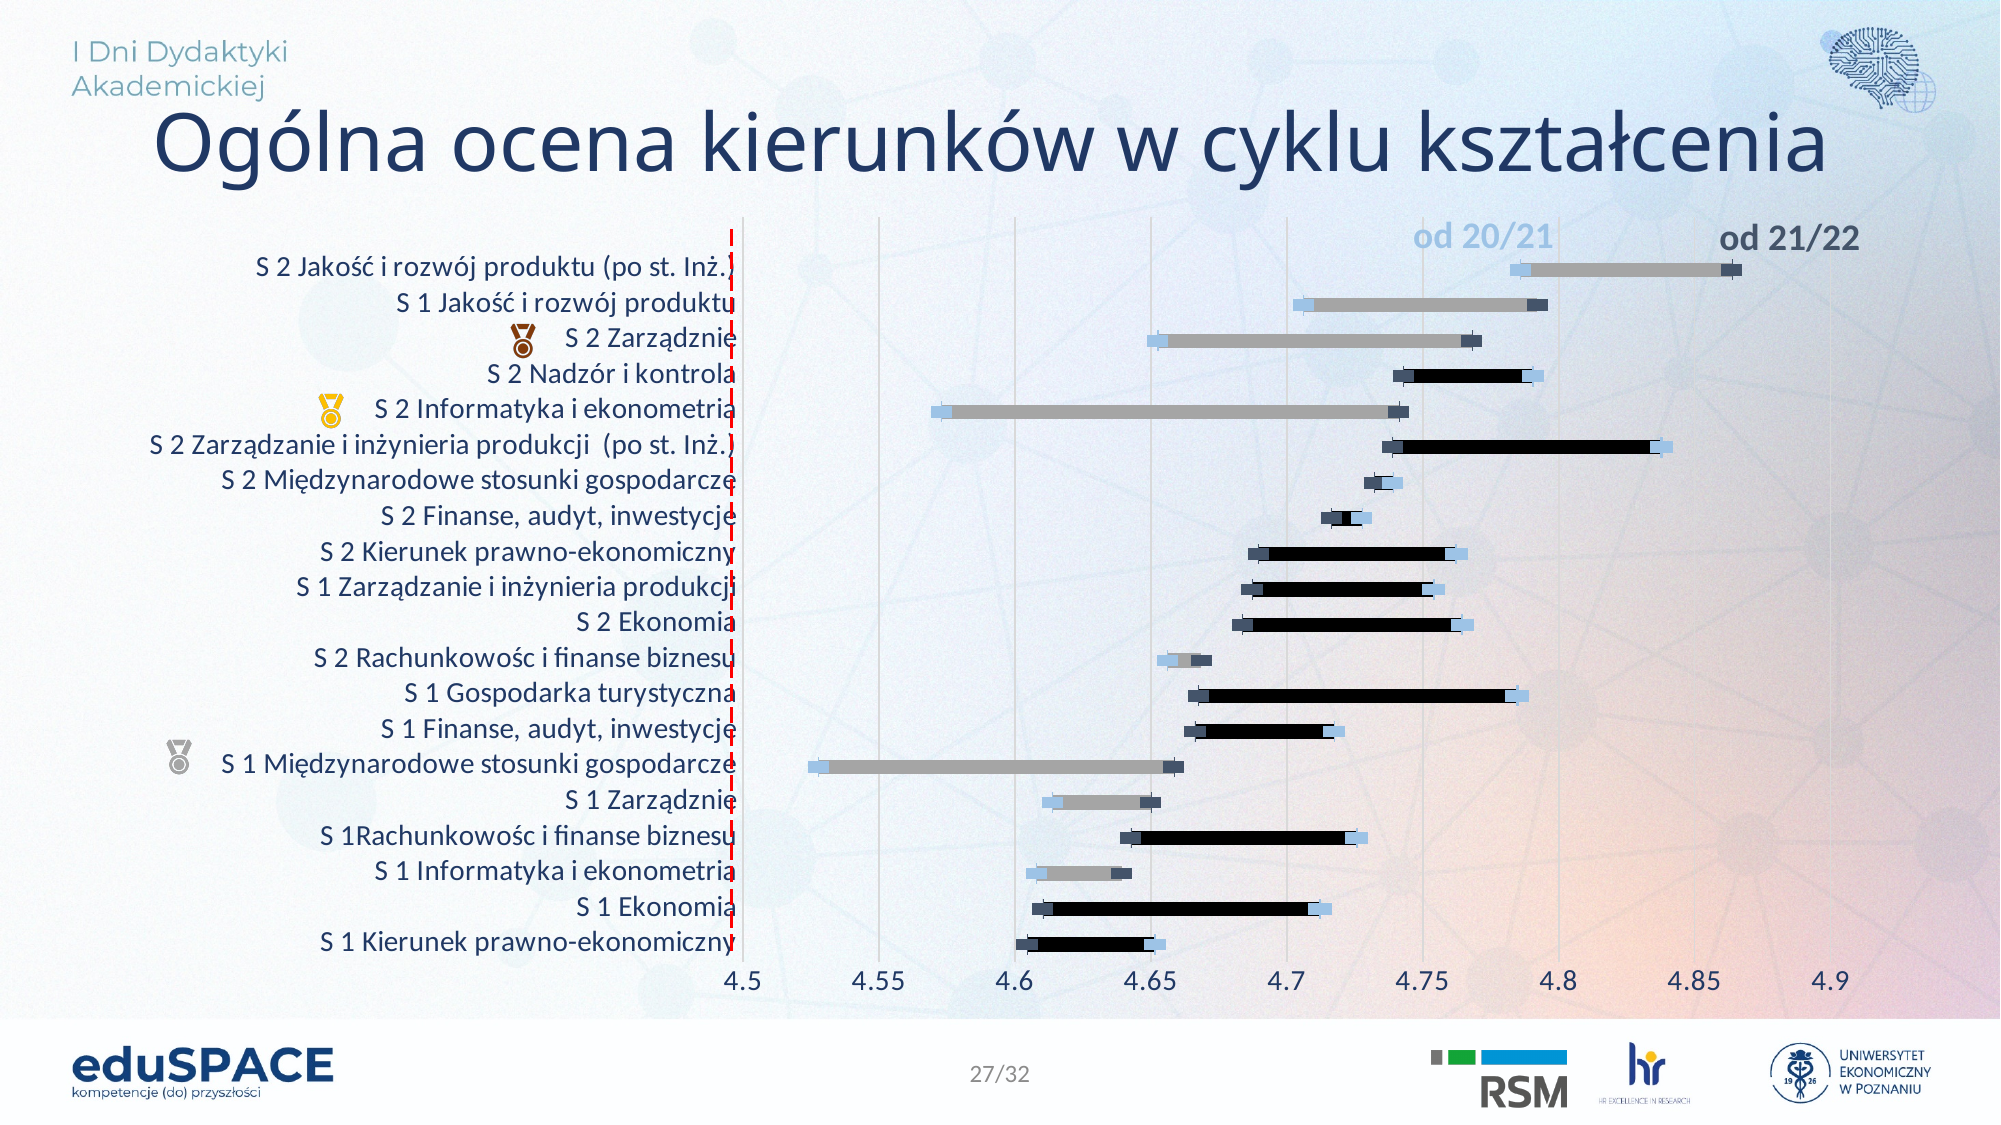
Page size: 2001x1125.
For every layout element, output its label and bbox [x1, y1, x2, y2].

chart [114, 200, 1886, 1015]
picture [0, 0, 2000, 1125]
